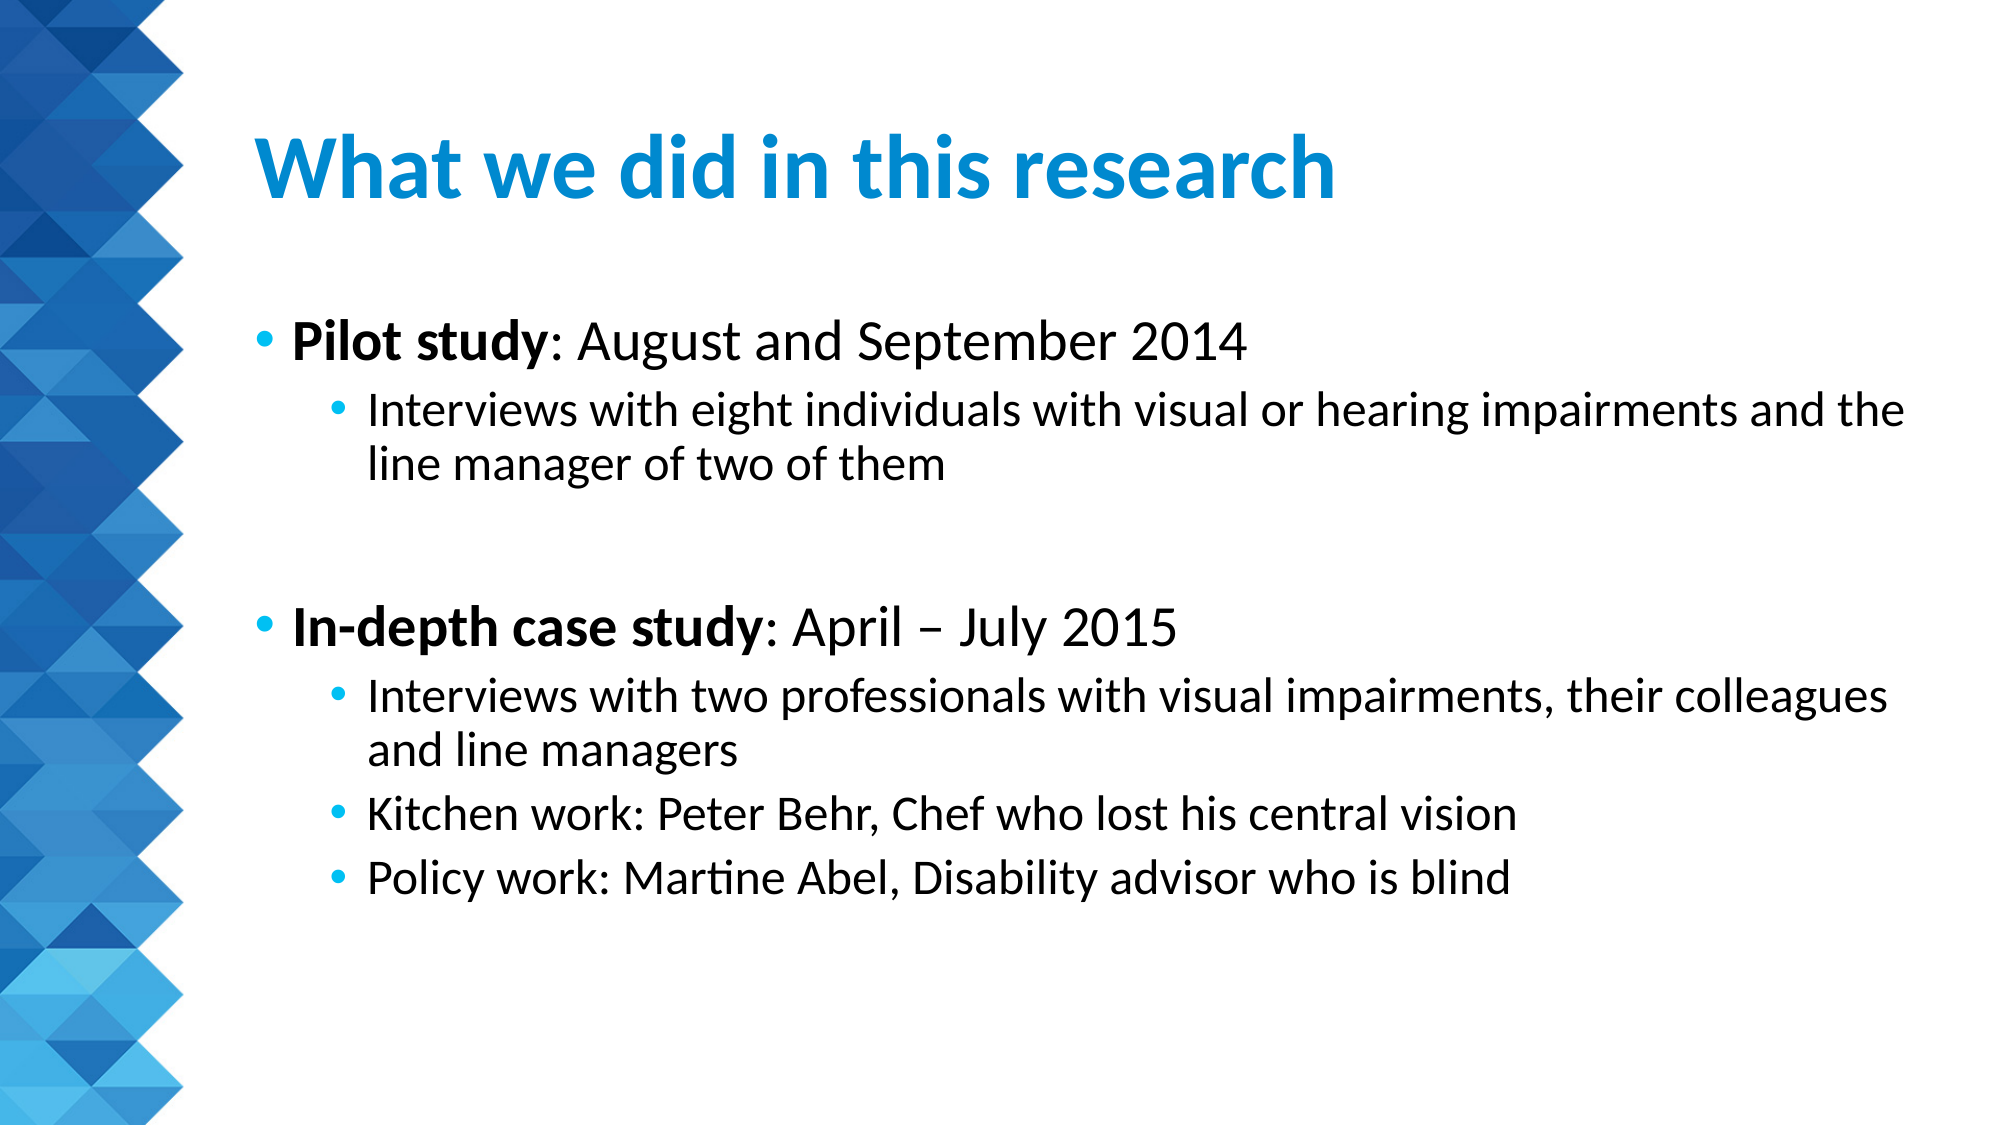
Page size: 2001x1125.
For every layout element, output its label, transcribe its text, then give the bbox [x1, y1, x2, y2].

picture [0, 0, 2001, 1125]
list Pilot study: August and September 2014 Interviews with eight individuals with visual or hearing impairments and the line manager of two of them In-depth case study: April – July 2015 Interviews with two professionals with visual impairments, their colleagues and line managers Kitchen work: Peter Behr, Chef who lost his central vision Policy work: Martine Abel, Disability advisor who is blind [239, 302, 1965, 1017]
title What we did in this research [239, 59, 1965, 278]
